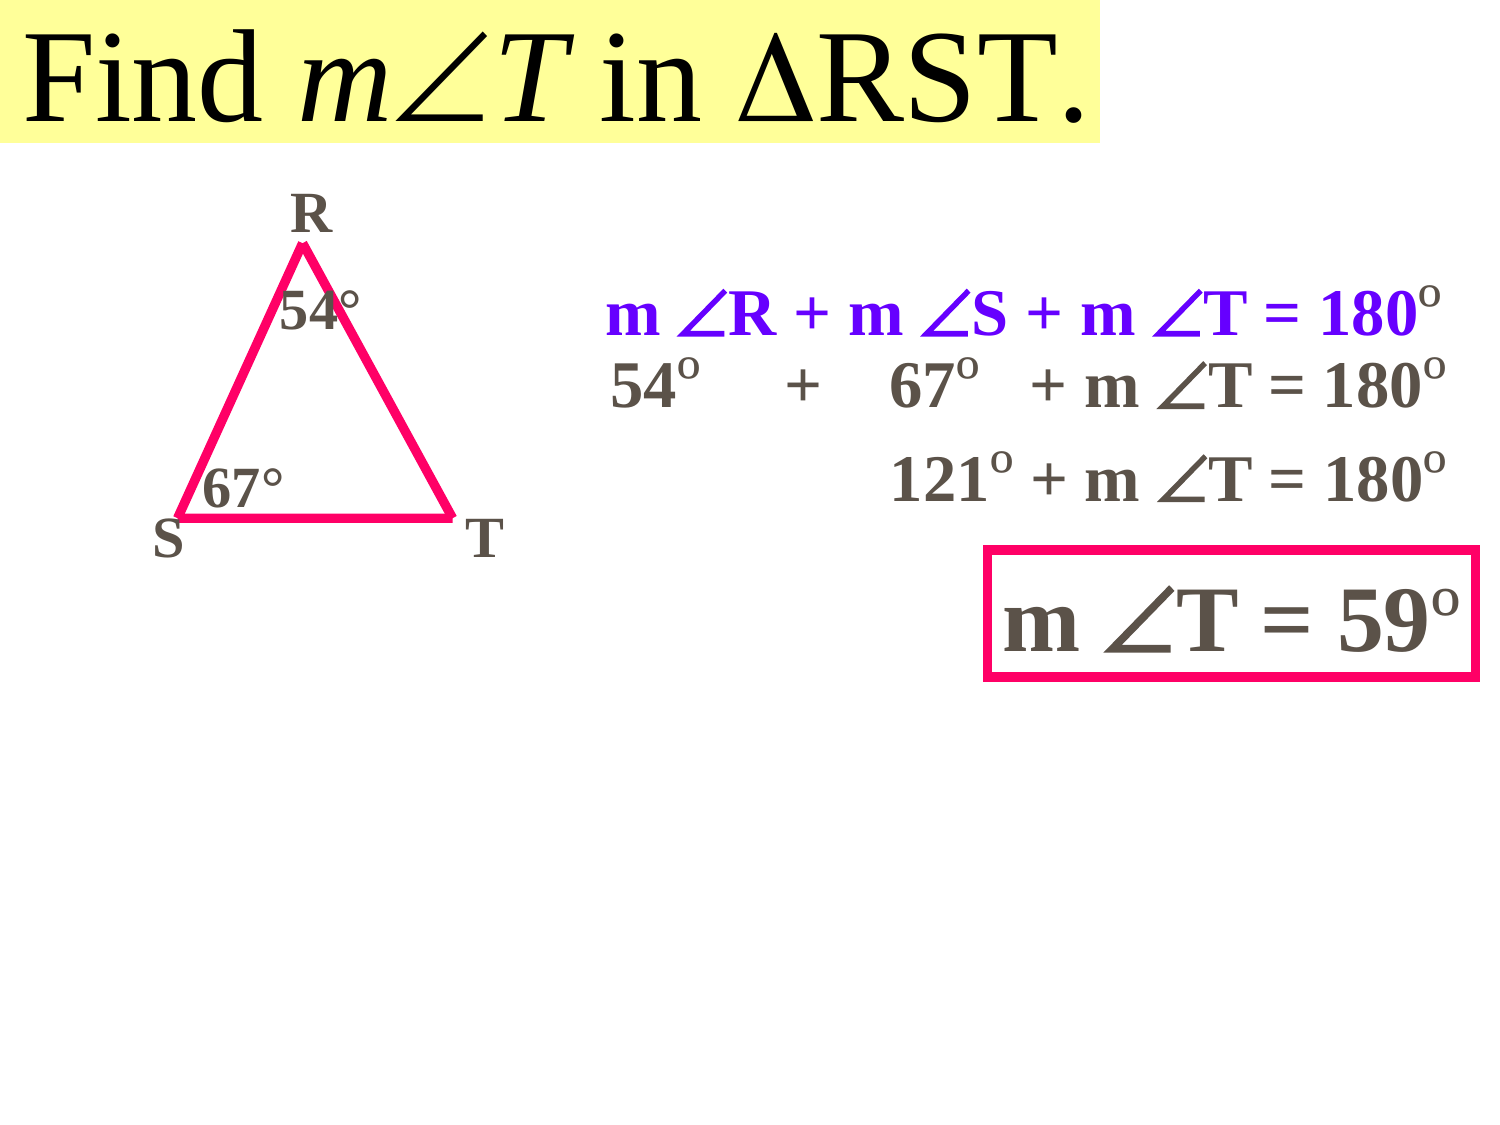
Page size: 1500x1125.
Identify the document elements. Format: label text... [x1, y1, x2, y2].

text_box m R + m S + m T = 180º [590, 253, 1458, 325]
text_box 67° [187, 441, 300, 527]
text_box 121º + m T = 180º [875, 418, 1479, 524]
text_box S [137, 491, 200, 577]
text_box 54º + 67º + m T = 180º [562, 325, 1479, 431]
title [0, 0, 1101, 144]
text_box T [450, 491, 519, 577]
text_box R [275, 166, 348, 252]
text_box 54° [265, 264, 377, 350]
text_box m T = 59º [987, 549, 1476, 678]
